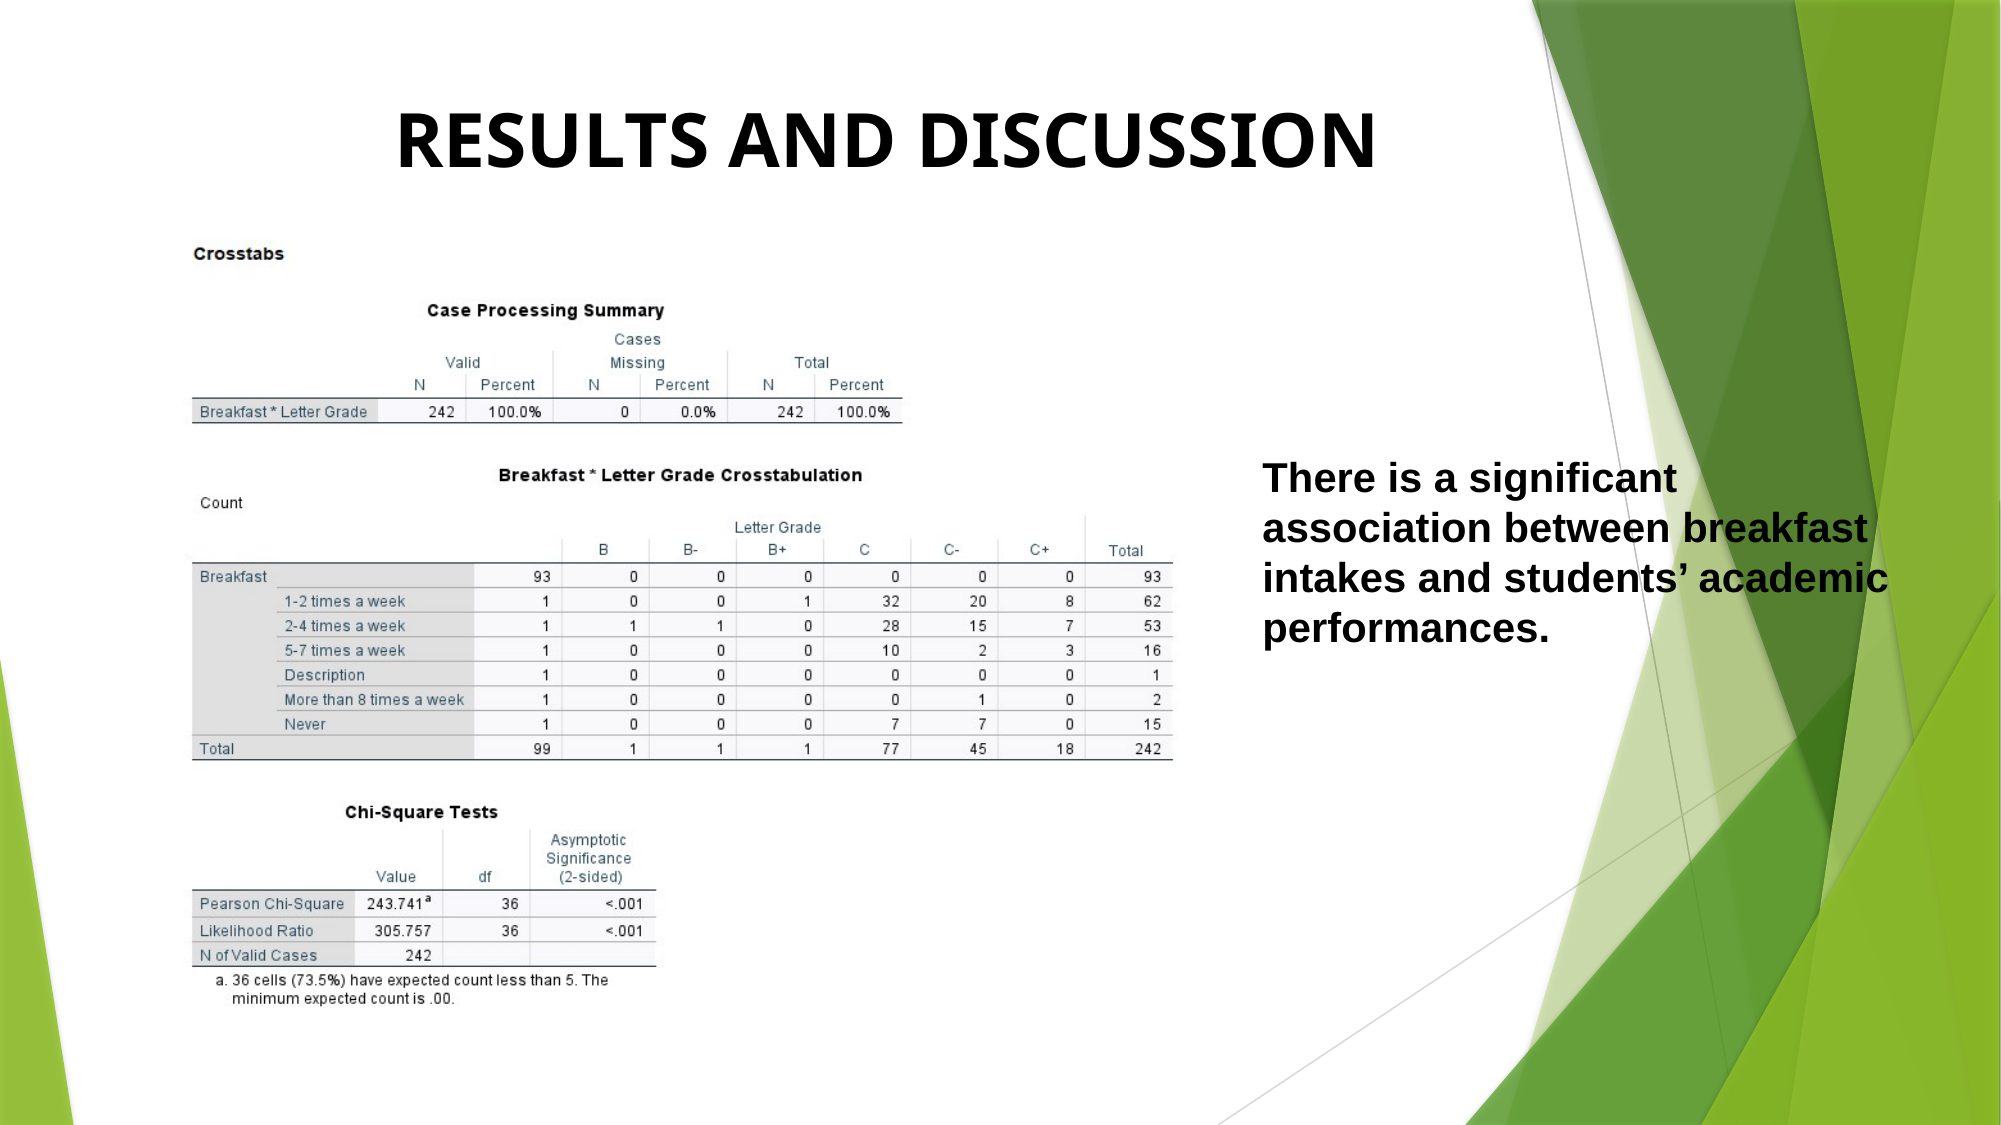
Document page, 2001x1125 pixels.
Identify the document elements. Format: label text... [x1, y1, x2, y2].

picture [172, 238, 1187, 1016]
title RESULTS AND DISCUSSION [181, 84, 1593, 302]
text_box There is a significant association between breakfast intakes and students’ academic performances. [1247, 443, 1913, 659]
